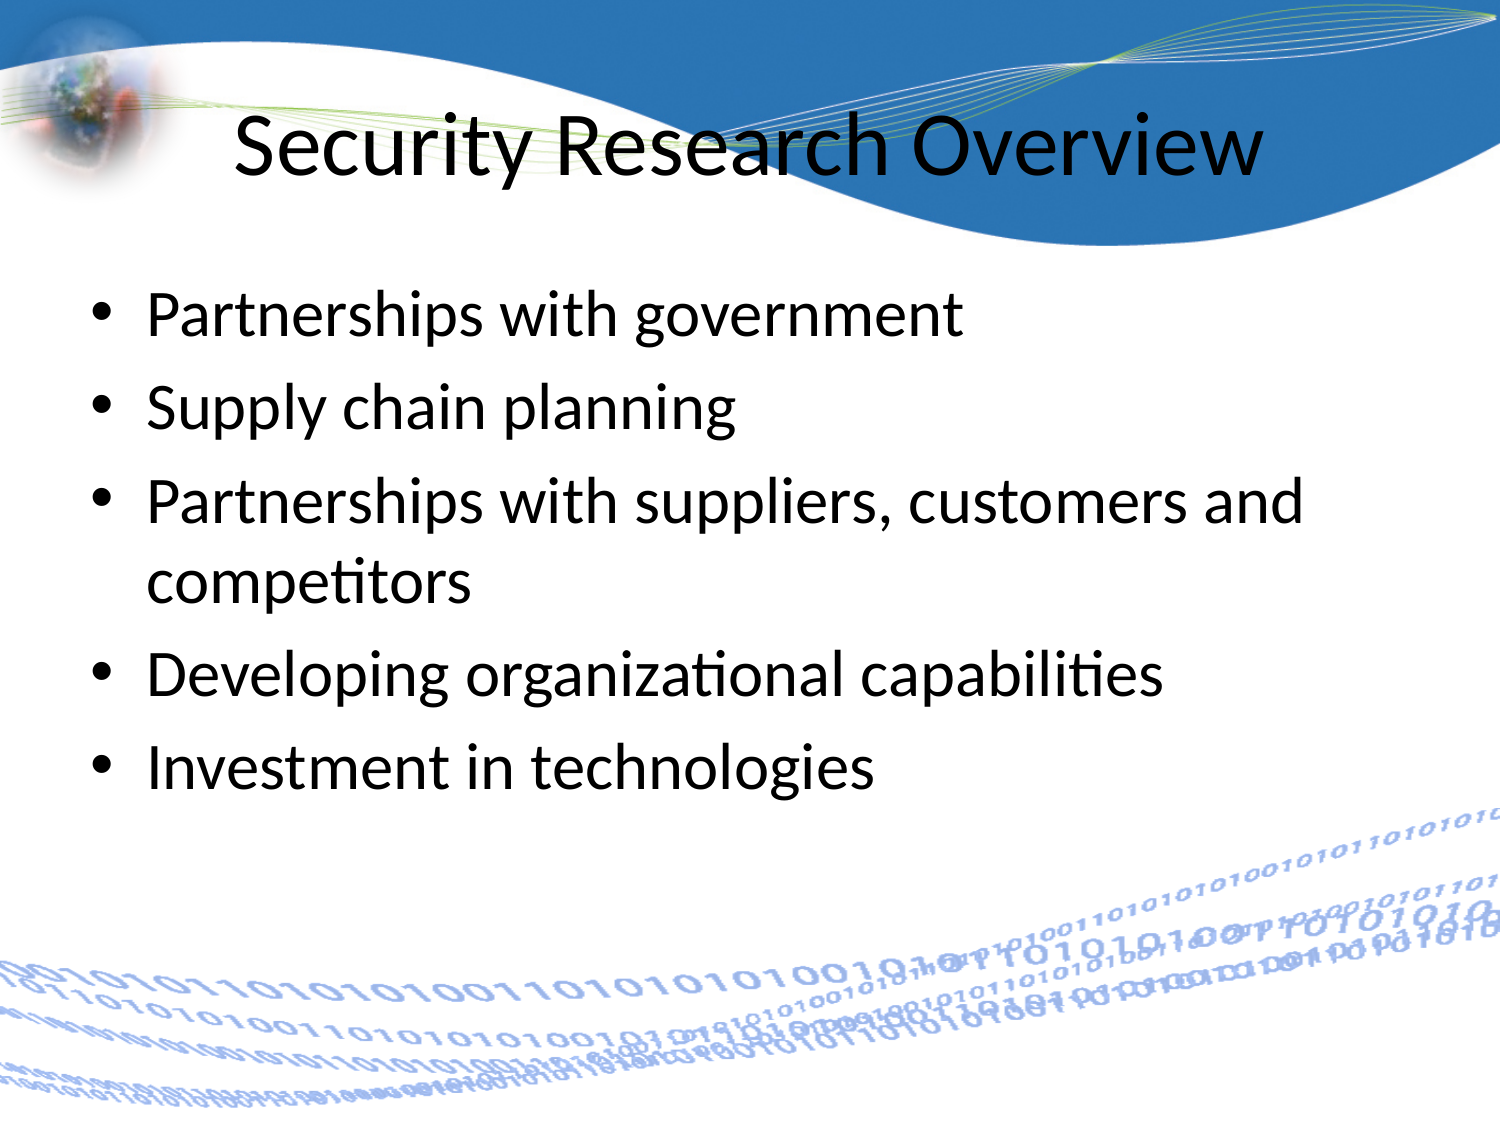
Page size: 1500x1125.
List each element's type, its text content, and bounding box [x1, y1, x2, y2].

list Partnerships with government Supply chain planning Partnerships with suppliers, customers and competitors Developing organizational capabilities Investment in technologies [75, 262, 1425, 1005]
picture [0, 0, 1500, 247]
title Security Research Overview [75, 45, 1425, 233]
